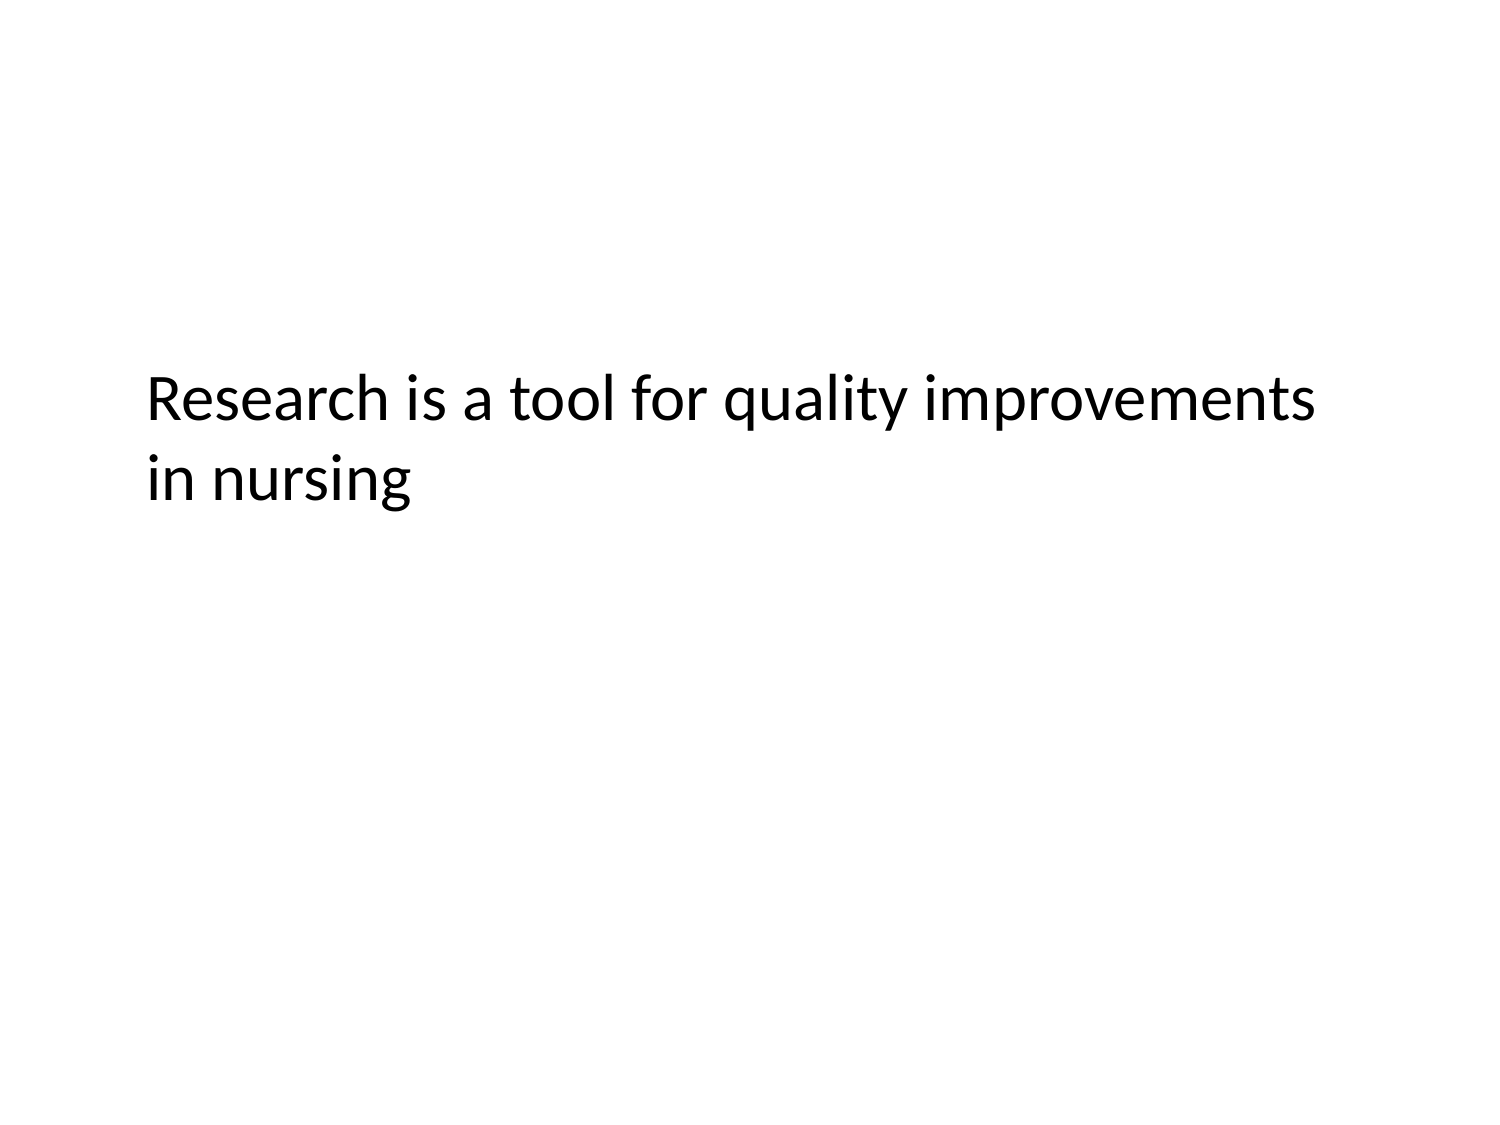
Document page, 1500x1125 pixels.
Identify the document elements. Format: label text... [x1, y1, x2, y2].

list Research is a tool for quality improvements in nursing [75, 262, 1338, 1005]
